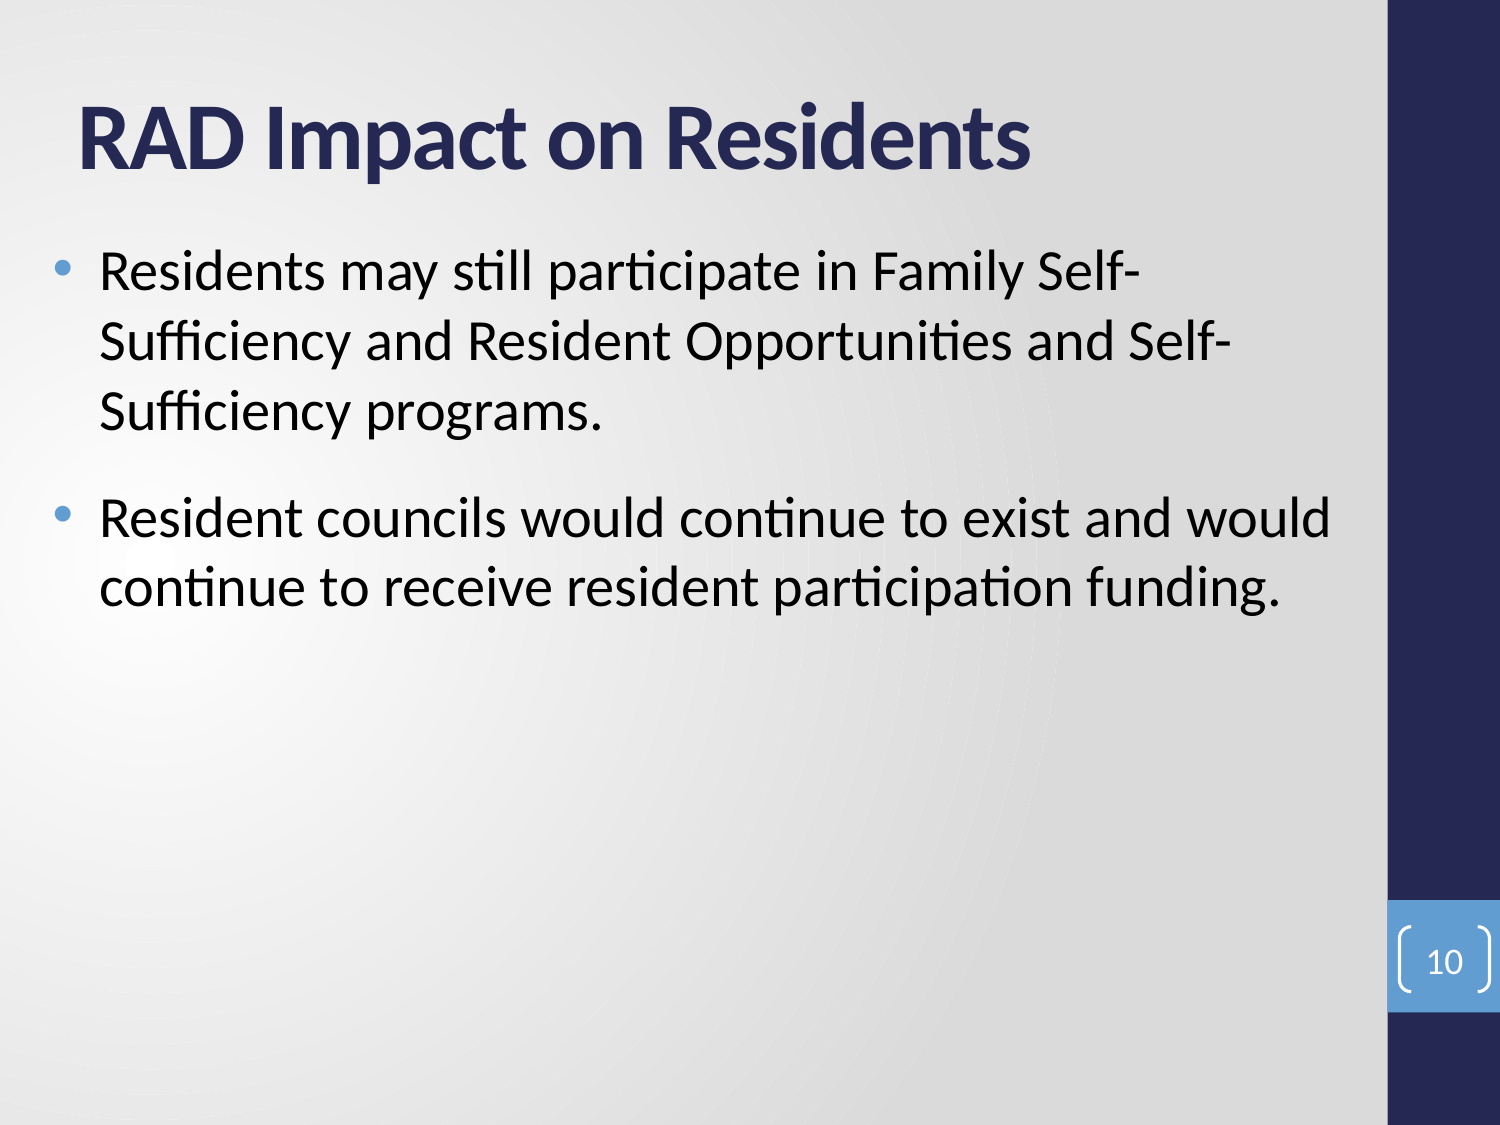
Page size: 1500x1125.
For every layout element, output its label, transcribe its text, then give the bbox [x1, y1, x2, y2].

list Residents may still participate in Family Self- Sufficiency and Resident Opportunities and Self-Sufficiency programs. Resident councils would continue to exist and would continue to receive resident participation funding. [37, 224, 1350, 1050]
slide_number 10 [1397, 925, 1492, 994]
title RAD Impact on Residents [62, 37, 1363, 225]
